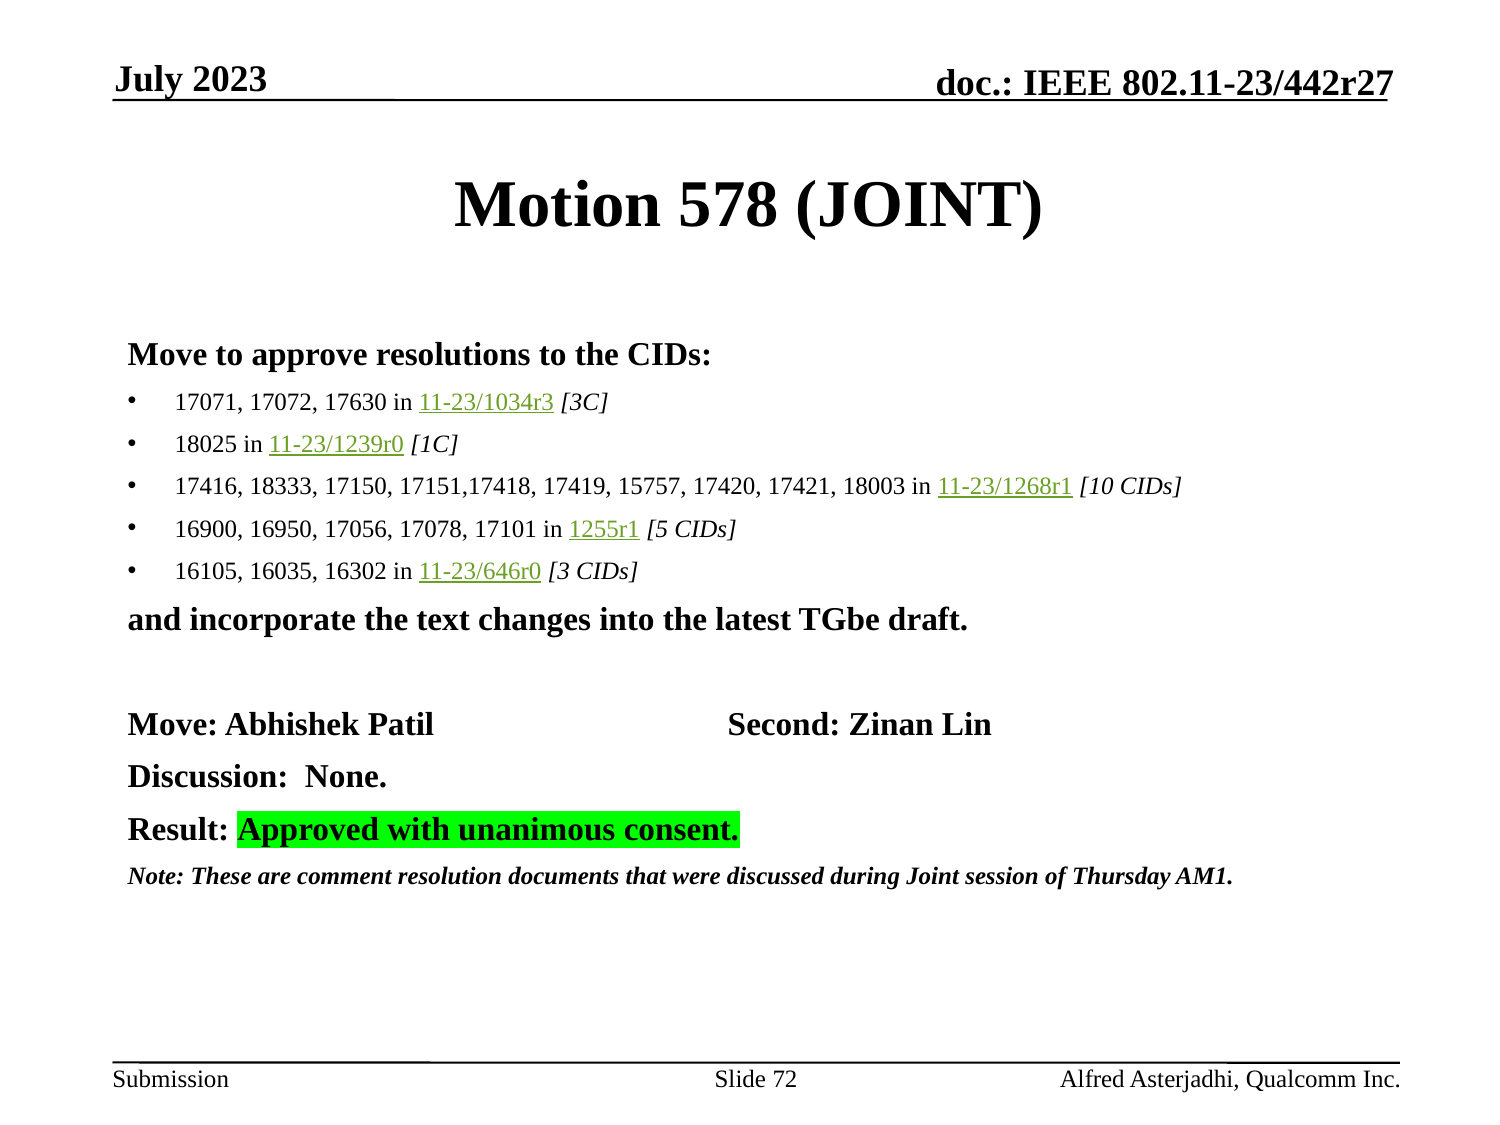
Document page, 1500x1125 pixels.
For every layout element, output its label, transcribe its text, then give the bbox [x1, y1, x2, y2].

footer Alfred Asterjadhi, Qualcomm Inc. [878, 1061, 1402, 1093]
title Motion 578 (JOINT) [112, 112, 1388, 288]
list Move to approve resolutions to the CIDs: 17071, 17072, 17630 in 11-23/1034r3 [3C] 18025 in 11-23/1239r0 [1C] 17416, 18333, 17150, 17151,17418, 17419, 15757, 17420, 17421, 18003 in 11-23/1268r1 [10 CIDs] 16900, 16950, 17056, 17078, 17101 in 1255r1 [5 CIDs] 16105, 16035, 16302 in 11-23/646r0 [3 CIDs] and incorporate the text changes into the latest TGbe draft. Move: Abhishek Patil Second: Zinan Lin Discussion: None. Result: Approved with unanimous consent. Note: These are comment resolution documents that were discussed during Joint session of Thursday AM1. [112, 324, 1388, 1063]
slide_number Slide 72 [712, 1061, 800, 1123]
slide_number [114, 54, 423, 100]
